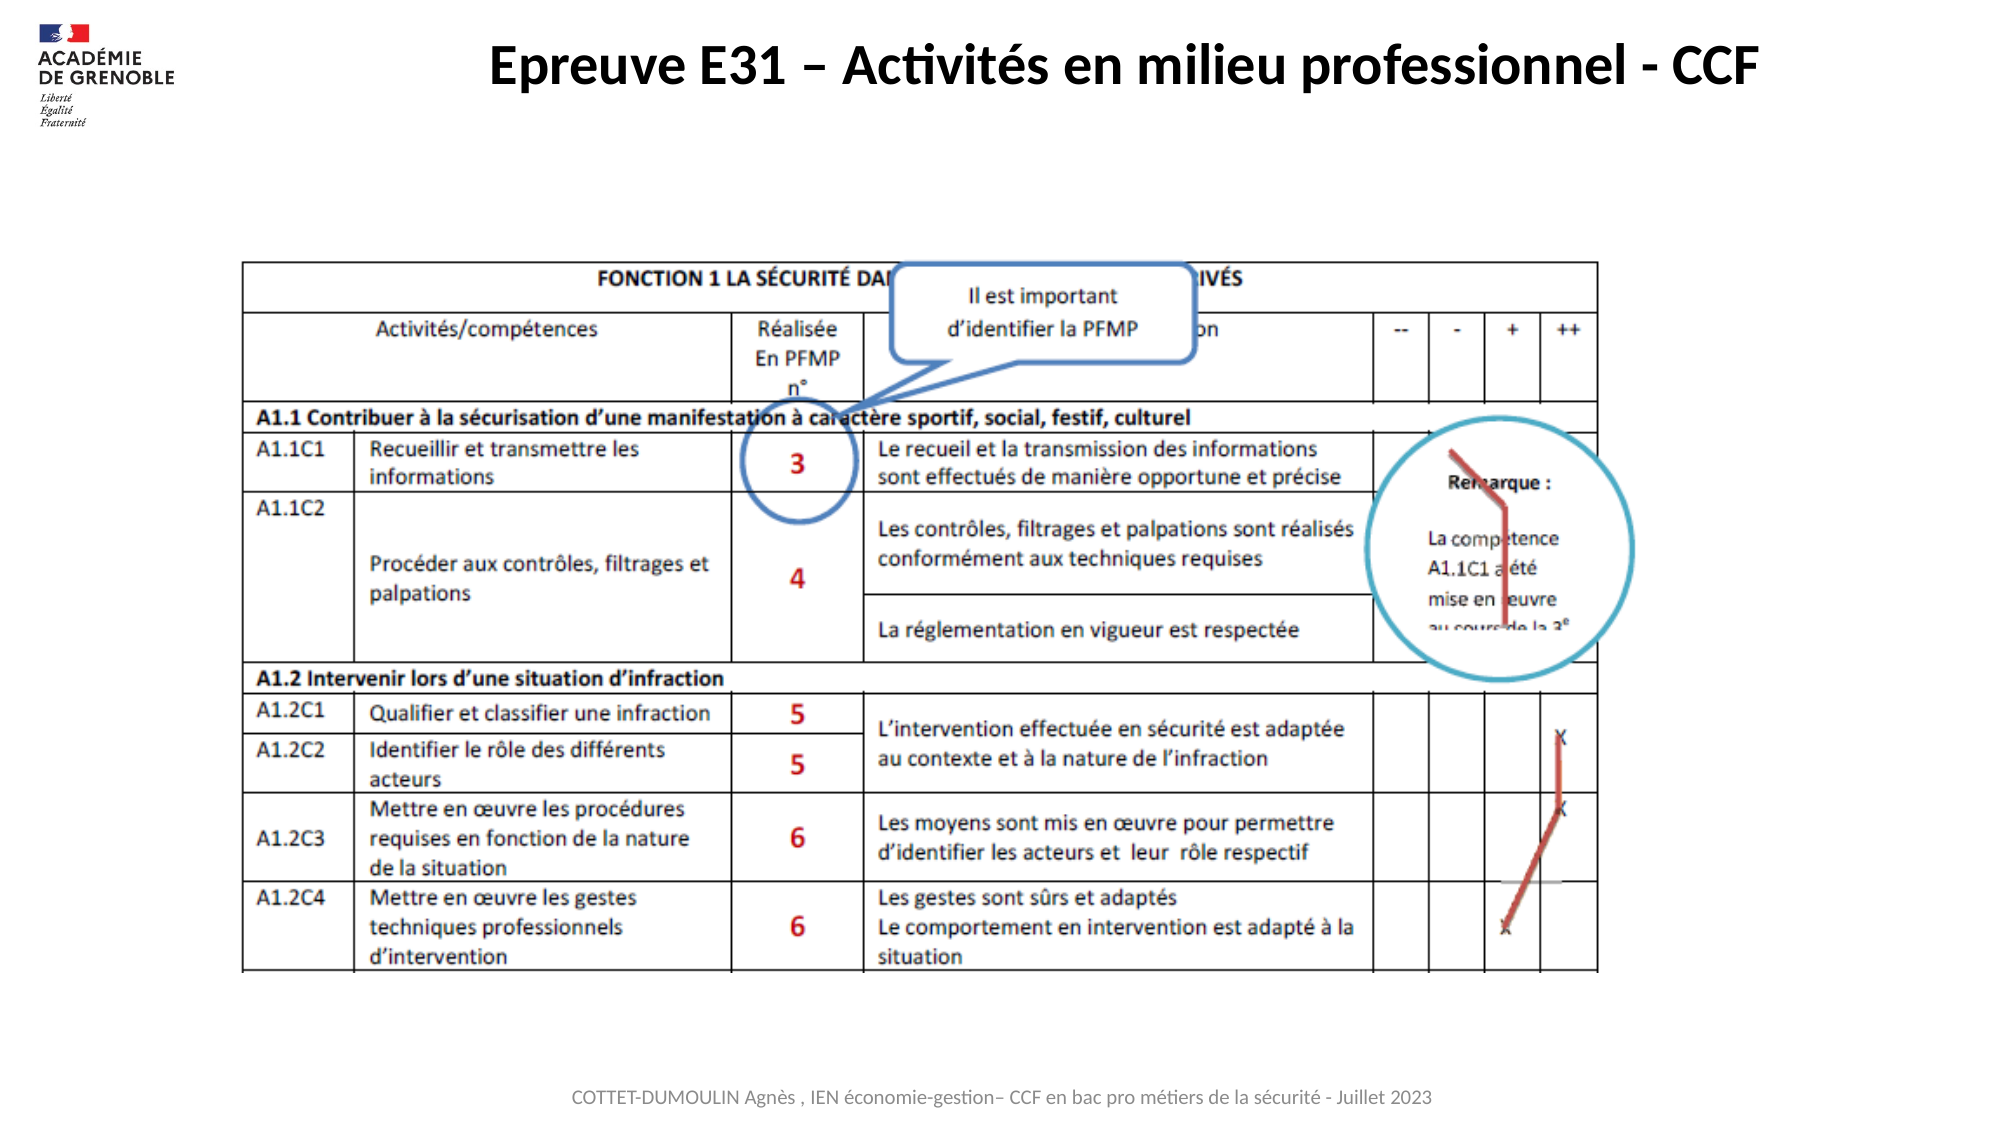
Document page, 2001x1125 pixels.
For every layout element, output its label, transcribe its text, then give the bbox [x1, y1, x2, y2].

picture [204, 227, 1651, 973]
footer COTTET-DUMOULIN Agnès , IEN économie-gestion– CCF en bac pro métiers de la sécurité - Juillet 2023 [23, 1071, 1981, 1120]
picture [35, 22, 177, 132]
title Epreuve E31 – Activités en milieu professionnel - CCF [292, 11, 1959, 106]
